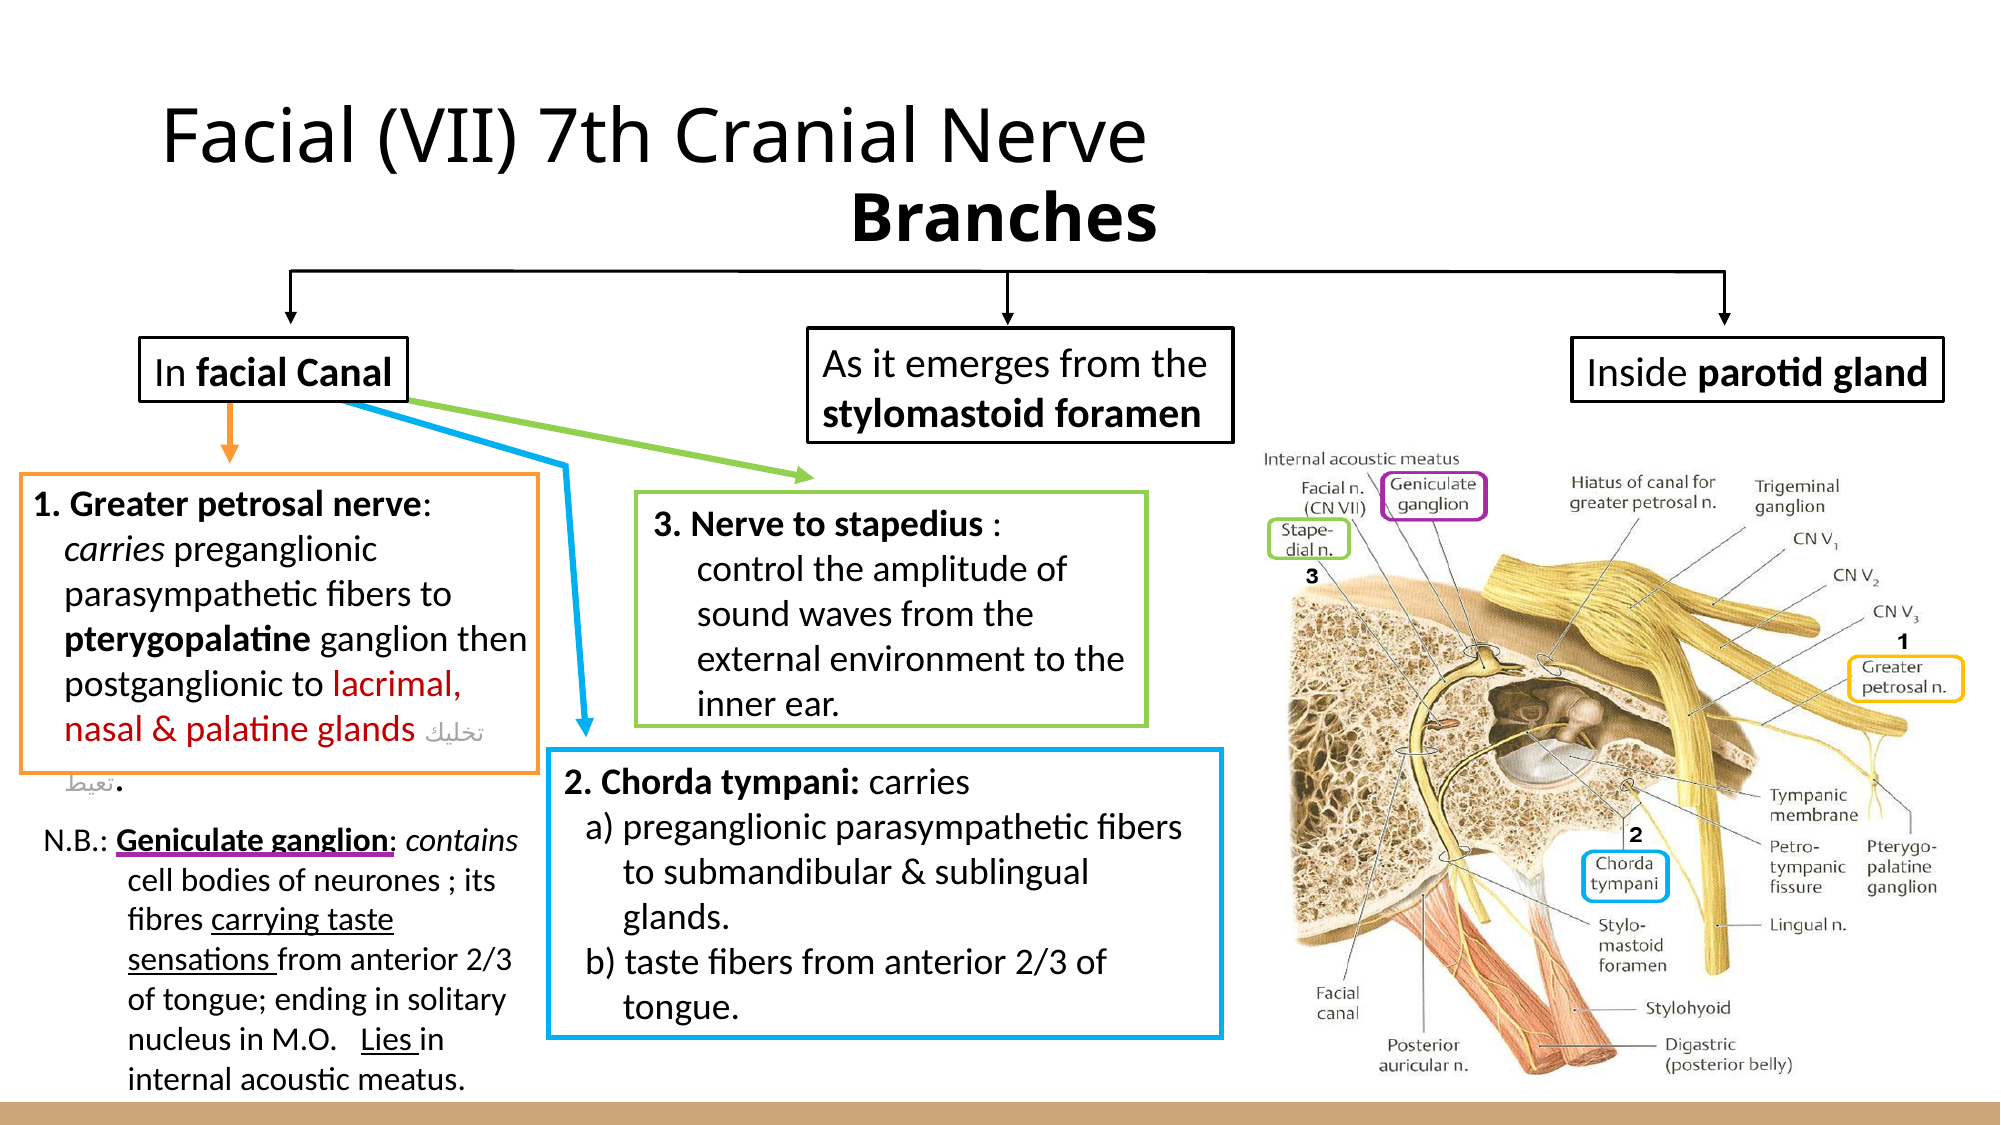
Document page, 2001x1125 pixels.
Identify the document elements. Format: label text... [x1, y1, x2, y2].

text_box Inside parotid gland [1571, 337, 1944, 402]
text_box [348, 466, 565, 479]
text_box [300, 387, 566, 466]
text_box N.B.: Geniculate ganglion: contains cell bodies of neurones ; its fibres carrying taste sensations from anterior 2/3 of tongue; ending in solitary nucleus in M.O. Lies in internal acoustic meatus. [28, 810, 551, 1105]
text_box Facial (VII) 7th Cranial Nerve [145, 70, 1800, 206]
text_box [445, 749, 1222, 1038]
text_box Branches [722, 206, 1287, 263]
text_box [587, 491, 1149, 727]
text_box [290, 269, 1726, 326]
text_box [0, 471, 551, 774]
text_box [566, 388, 815, 479]
picture [1257, 431, 1973, 1080]
text_box In facial Canal [139, 337, 408, 402]
text_box As it emerges from the stylomastoid foramen [807, 327, 1234, 443]
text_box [565, 463, 587, 738]
